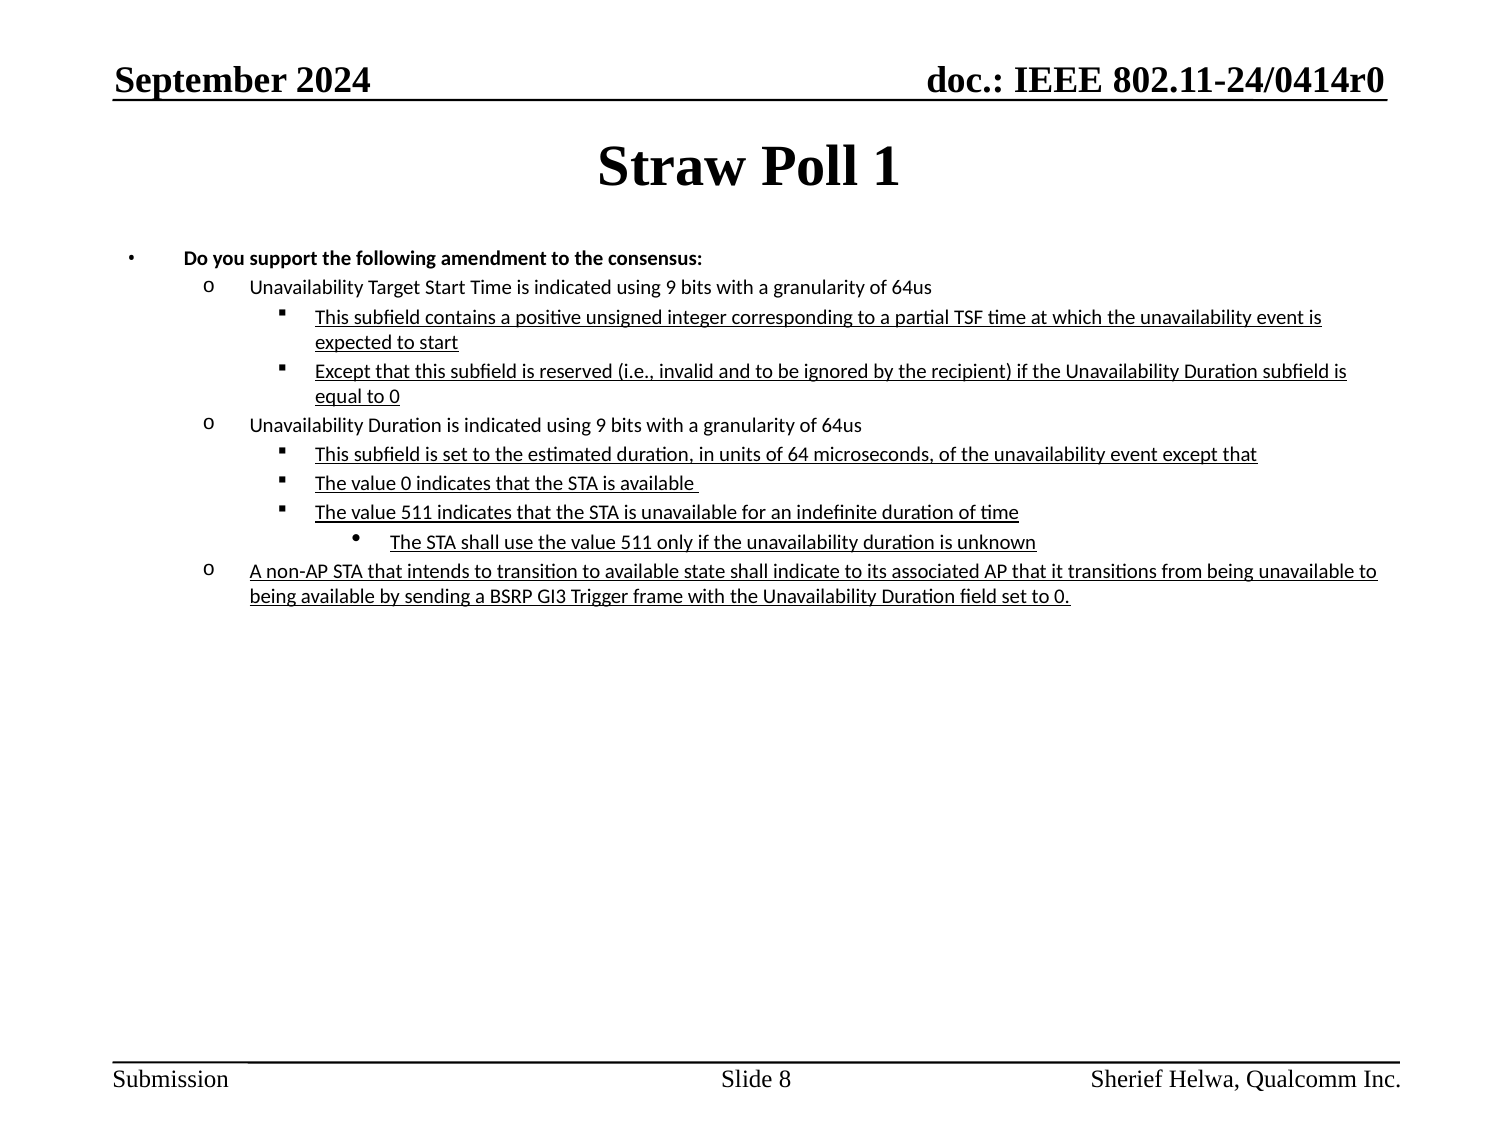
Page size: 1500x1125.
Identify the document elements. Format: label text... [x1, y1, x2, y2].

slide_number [114, 54, 374, 101]
slide_number Slide 8 [712, 1061, 800, 1093]
title Straw Poll 1 [112, 112, 1388, 213]
list Do you support the following amendment to the consensus: Unavailability Target Start Time is indicated using 9 bits with a granularity of 64us This subfield contains a positive unsigned integer corresponding to a partial TSF time at which the unavailability event is expected to start Except that this subfield is reserved (i.e., invalid and to be ignored by the recipient) if the Unavailability Duration subfield is equal to 0 Unavailability Duration is indicated using 9 bits with a granularity of 64us This subfield is set to the estimated duration, in units of 64 microseconds, of the unavailability event except that The value 0 indicates that the STA is available The value 511 indicates that the STA is unavailable for an indefinite duration of time The STA shall use the value 511 only if the unavailability duration is unknown A non-AP STA that intends to transition to available state shall indicate to its associated AP that it transitions from being unavailable to being available by sending a BSRP GI3 Trigger frame with the Unavailability Duration field set to 0. [112, 237, 1402, 349]
list Do you support the following amendment to the consensus: Unavailability Target Start Time is indicated using 9 bits with a granularity of 64us This subfield contains a positive unsigned integer corresponding to a partial TSF time at which the unavailability event is expected to start Except that this subfield is reserved (i.e., invalid and to be ignored by the recipient) if the Unavailability Duration subfield is equal to 0 Unavailability Duration is indicated using 9 bits with a granularity of 64us This subfield is set to the estimated duration, in units of 64 microseconds, of the unavailability event except that The value 0 indicates that the STA is available The value 511 indicates that the STA is unavailable for an indefinite duration of time The STA shall use the value 511 only if the unavailability duration is unknown A non-AP STA that intends to transition to available state shall indicate to its associated AP that it transitions from being unavailable to being available by sending a BSRP GI3 Trigger frame with the Unavailability Duration field set to 0. [112, 351, 1402, 1038]
footer Sherief Helwa, Qualcomm Inc. [1085, 1061, 1402, 1093]
